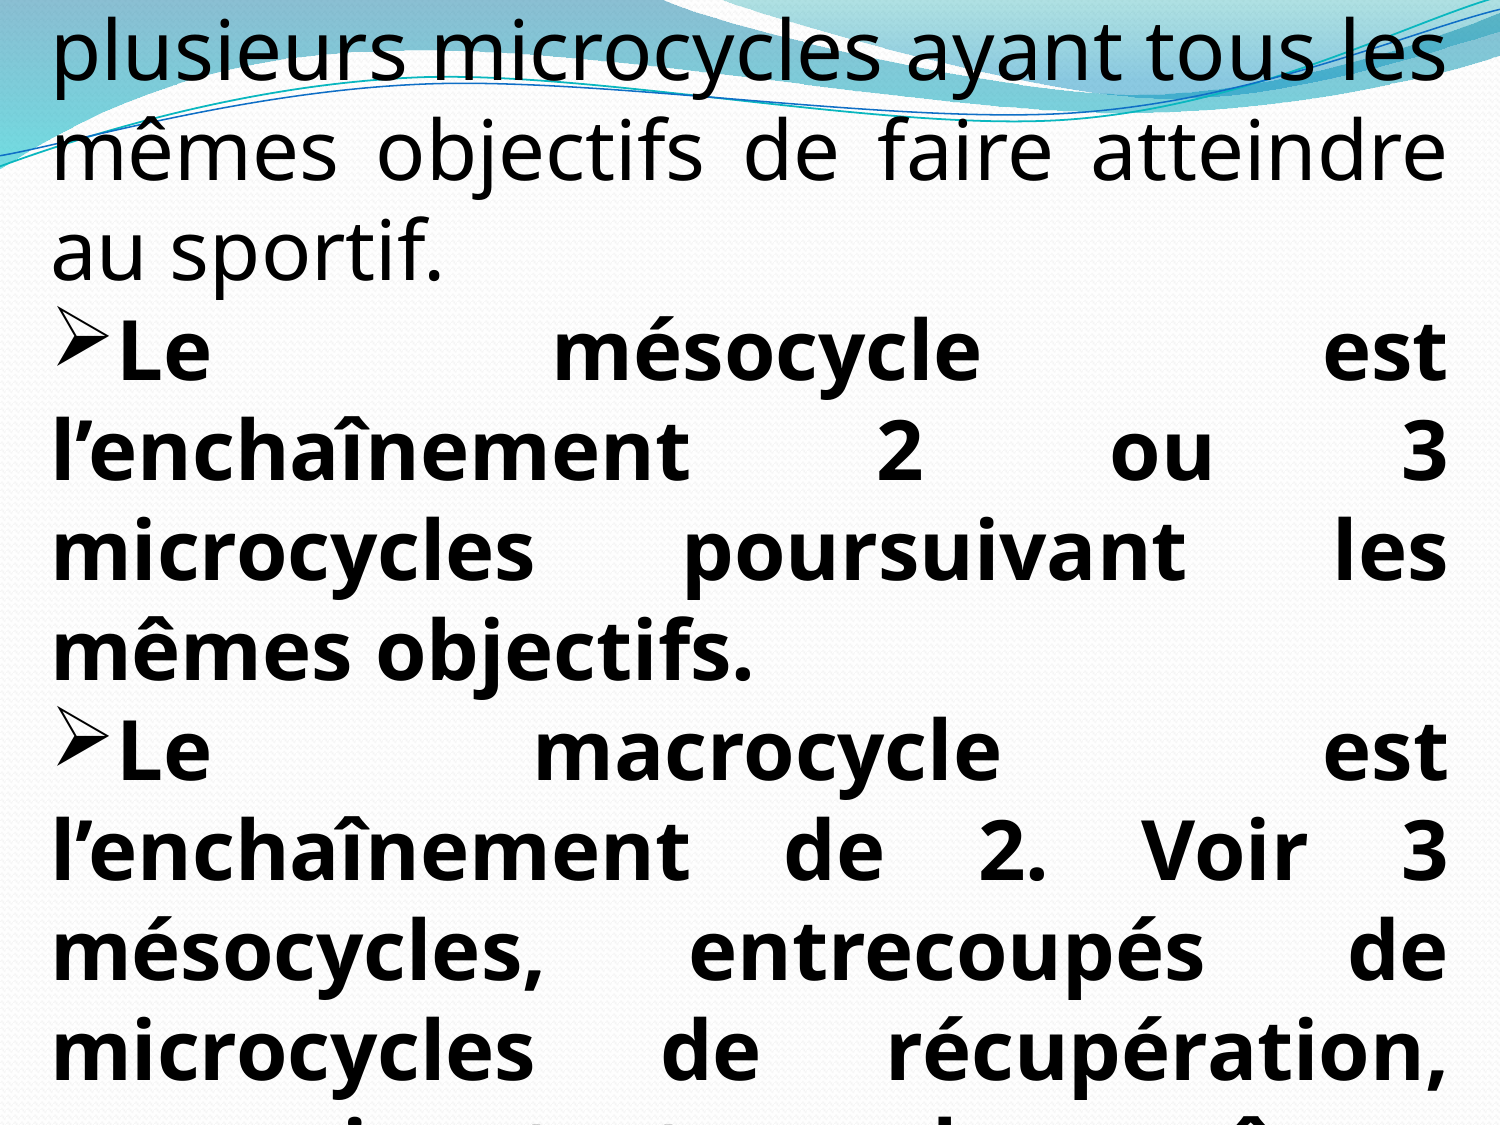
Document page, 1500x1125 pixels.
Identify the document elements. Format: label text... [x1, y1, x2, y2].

text_box DEFINITIONS : Le méso cycle et le macrocycle sont des regroupements de plusieurs microcycles ayant tous les mêmes objectifs de faire atteindre au sportif. Le mésocycle est l’enchaînement 2 ou 3 microcycles poursuivant les mêmes objectifs. Le macrocycle est l’enchaînement de 2. Voir 3 mésocycles, entrecoupés de microcycles de récupération, poursuivant tous les mêmes objectifs. [35, 0, 1465, 1125]
